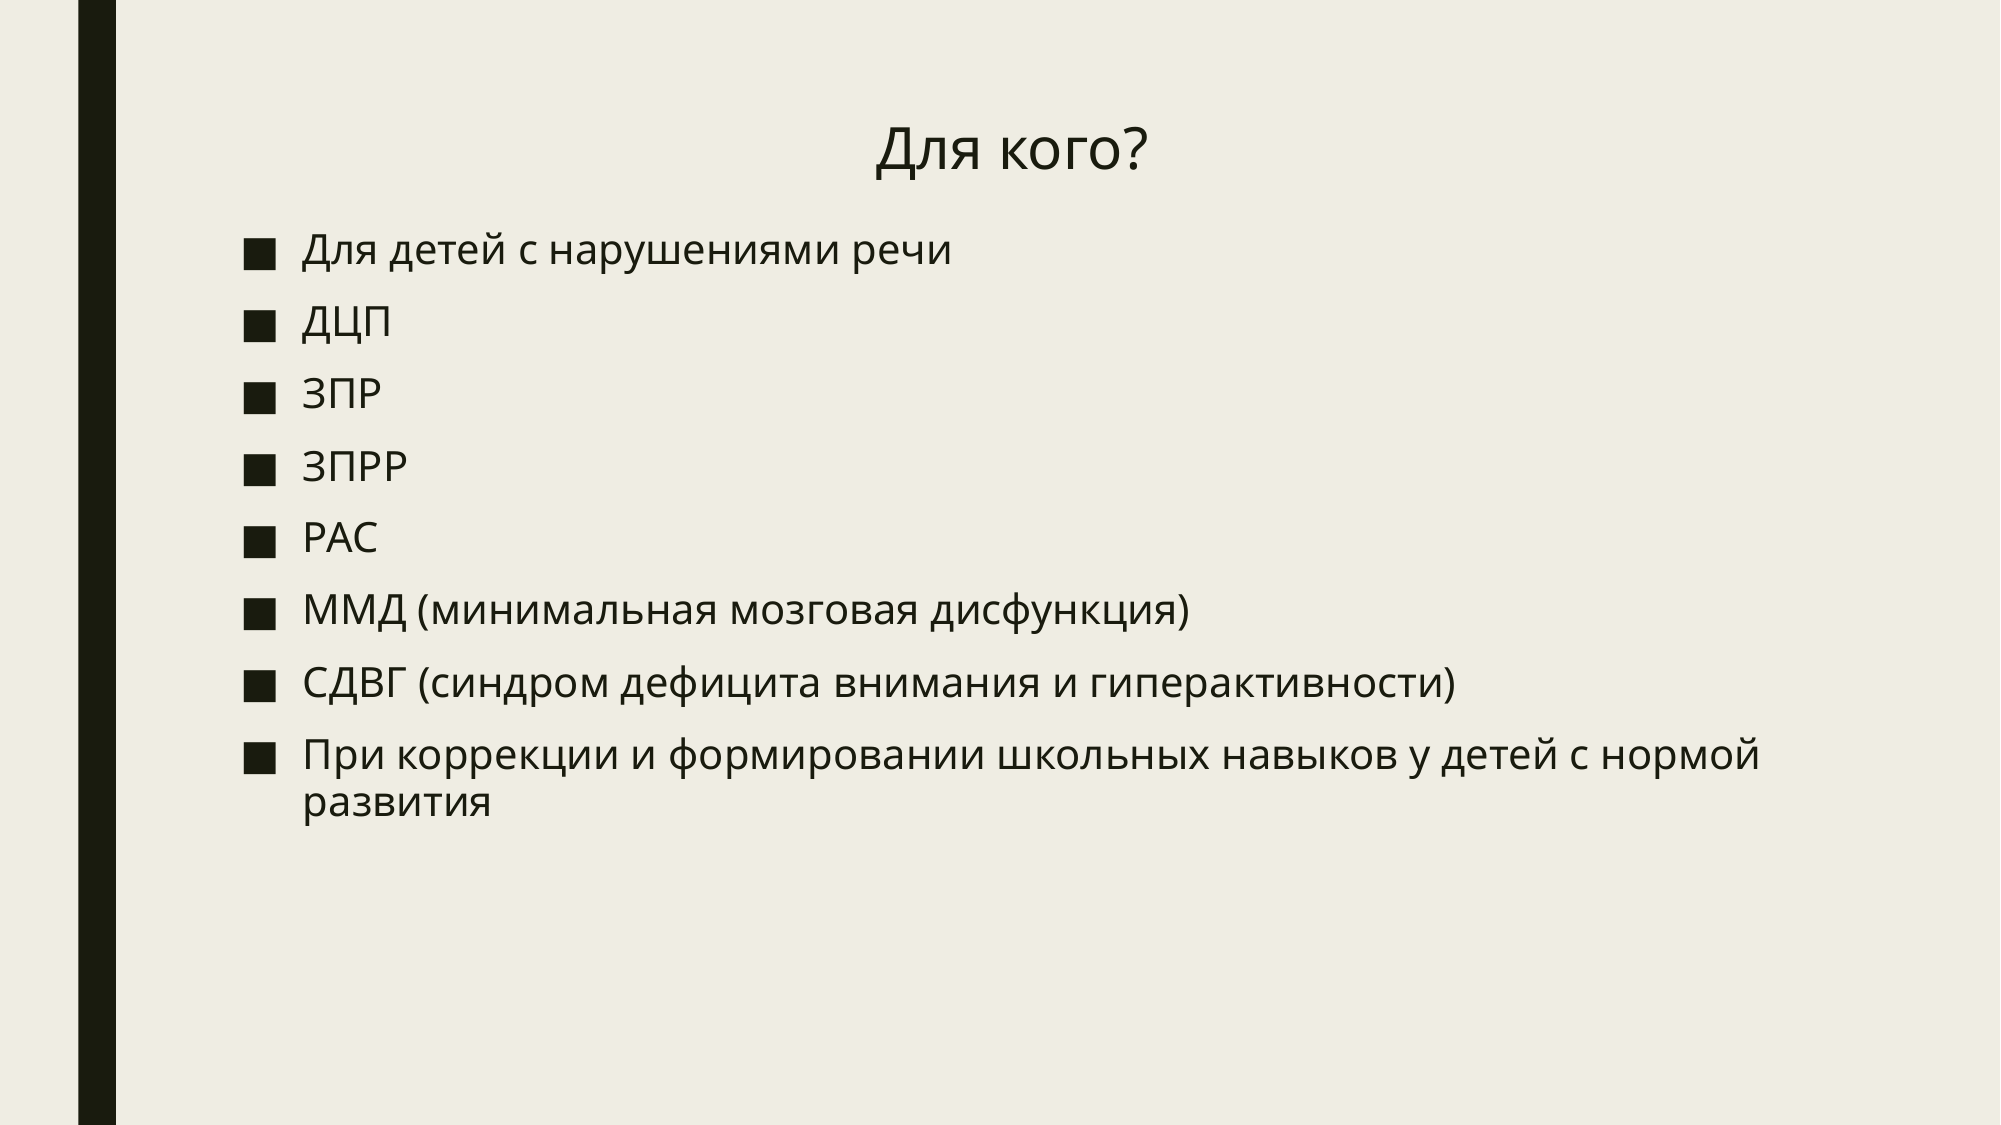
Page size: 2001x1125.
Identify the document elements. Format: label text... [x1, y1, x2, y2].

title Для кого? [225, 112, 1800, 219]
list Для детей с нарушениями речи ДЦП ЗПР ЗПРР РАС ММД (минимальная мозговая дисфункция) СДВГ (синдром дефицита внимания и гиперактивности) При коррекции и формировании школьных навыков у детей с нормой развития [225, 219, 1828, 1005]
